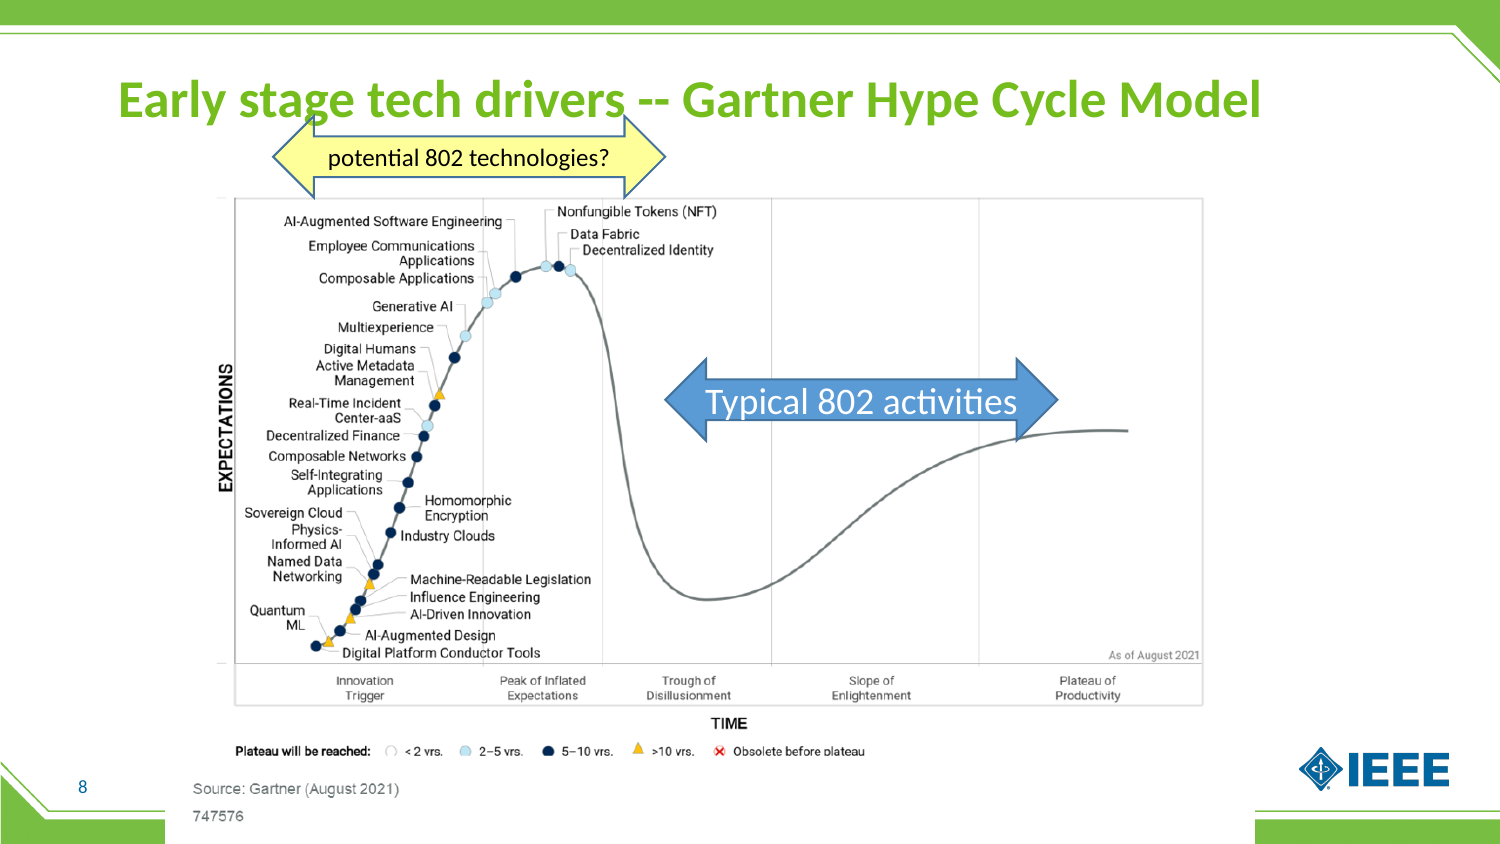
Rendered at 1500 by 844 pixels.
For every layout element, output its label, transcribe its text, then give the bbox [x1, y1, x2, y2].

text_box potential 802 technologies? [271, 113, 667, 162]
picture [0, 0, 1500, 84]
picture [2, 162, 1500, 844]
slide_number 8 [63, 763, 143, 809]
picture [1299, 747, 1449, 760]
title Early stage tech drivers -- Gartner Hype Cycle Model [103, 68, 1397, 137]
